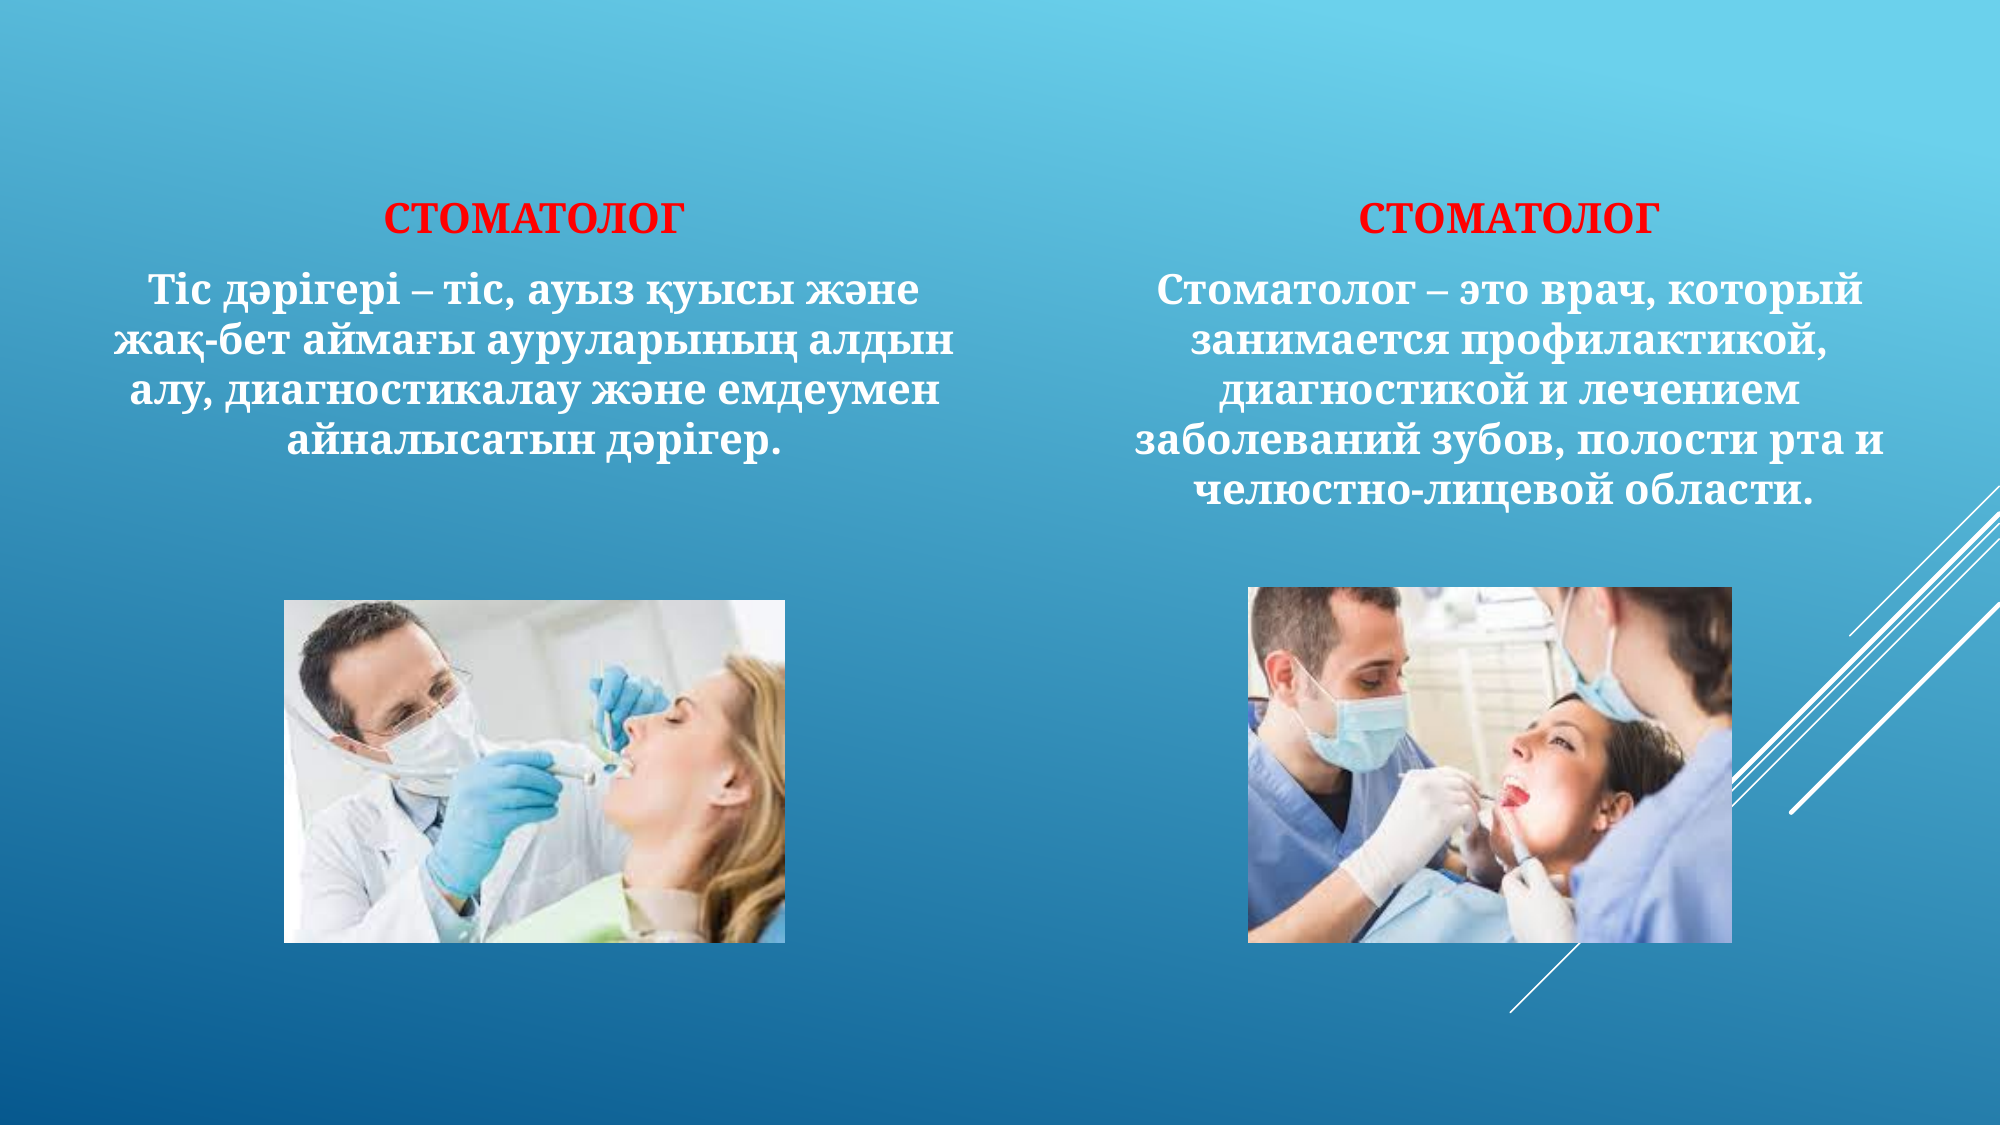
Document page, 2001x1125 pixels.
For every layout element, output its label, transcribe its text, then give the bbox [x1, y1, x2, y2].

list СТОМАТОЛОГ Стоматолог – это врач, который занимается профилактикой, диагностикой и лечением заболеваний зубов, полости рта и челюстно-лицевой области. [1104, 184, 1915, 682]
picture [284, 600, 785, 944]
list СТОМАТОЛОГ Тіс дәрігері – тіс, ауыз қуысы және жақ-бет аймағы ауруларының алдын алу, диагностикалау және емдеумен айналысатын дәрігер. [77, 184, 992, 987]
picture [1247, 587, 1732, 944]
